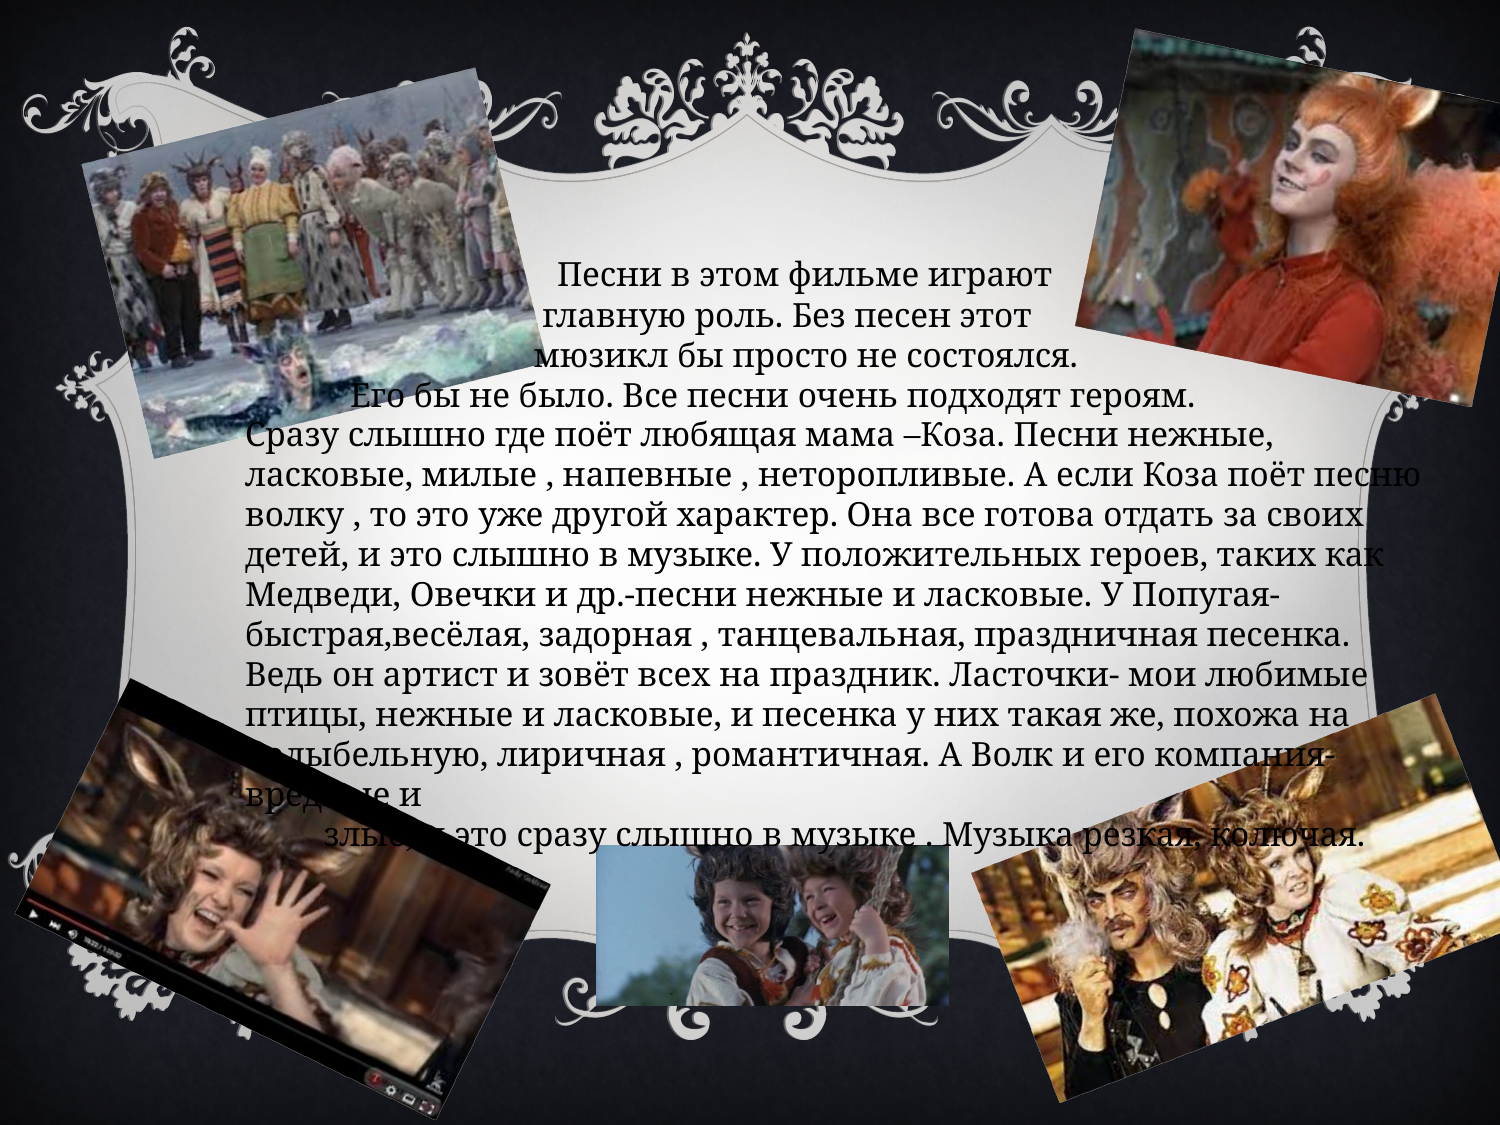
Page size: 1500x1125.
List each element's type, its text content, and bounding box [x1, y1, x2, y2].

picture [0, 0, 1500, 1125]
text_box Песни в этом фильме играют главную роль. Без песен этот мюзикл бы просто не состоялся. Его бы не было. Все песни очень подходят героям. Сразу слышно где поёт любящая мама –Коза. Песни нежные, ласковые, милые , напевные , неторопливые. А если Коза поёт песню волку , то это уже другой характер. Она все готова отдать за своих детей, и это слышно в музыке. У положительных героев, таких как Медведи, Овечки и др.-песни нежные и ласковые. У Попугая- быстрая,весёлая, задорная , танцевальная, праздничная песенка. Ведь он артист и зовёт всех на праздник. Ласточки- мои любимые птицы, нежные и ласковые, и песенка у них такая же, похожа на колыбельную, лиричная , романтичная. А Волк и его компания- вредные и злые, и это сразу слышно в музыке . Музыка резкая, колючая. [230, 241, 1442, 901]
